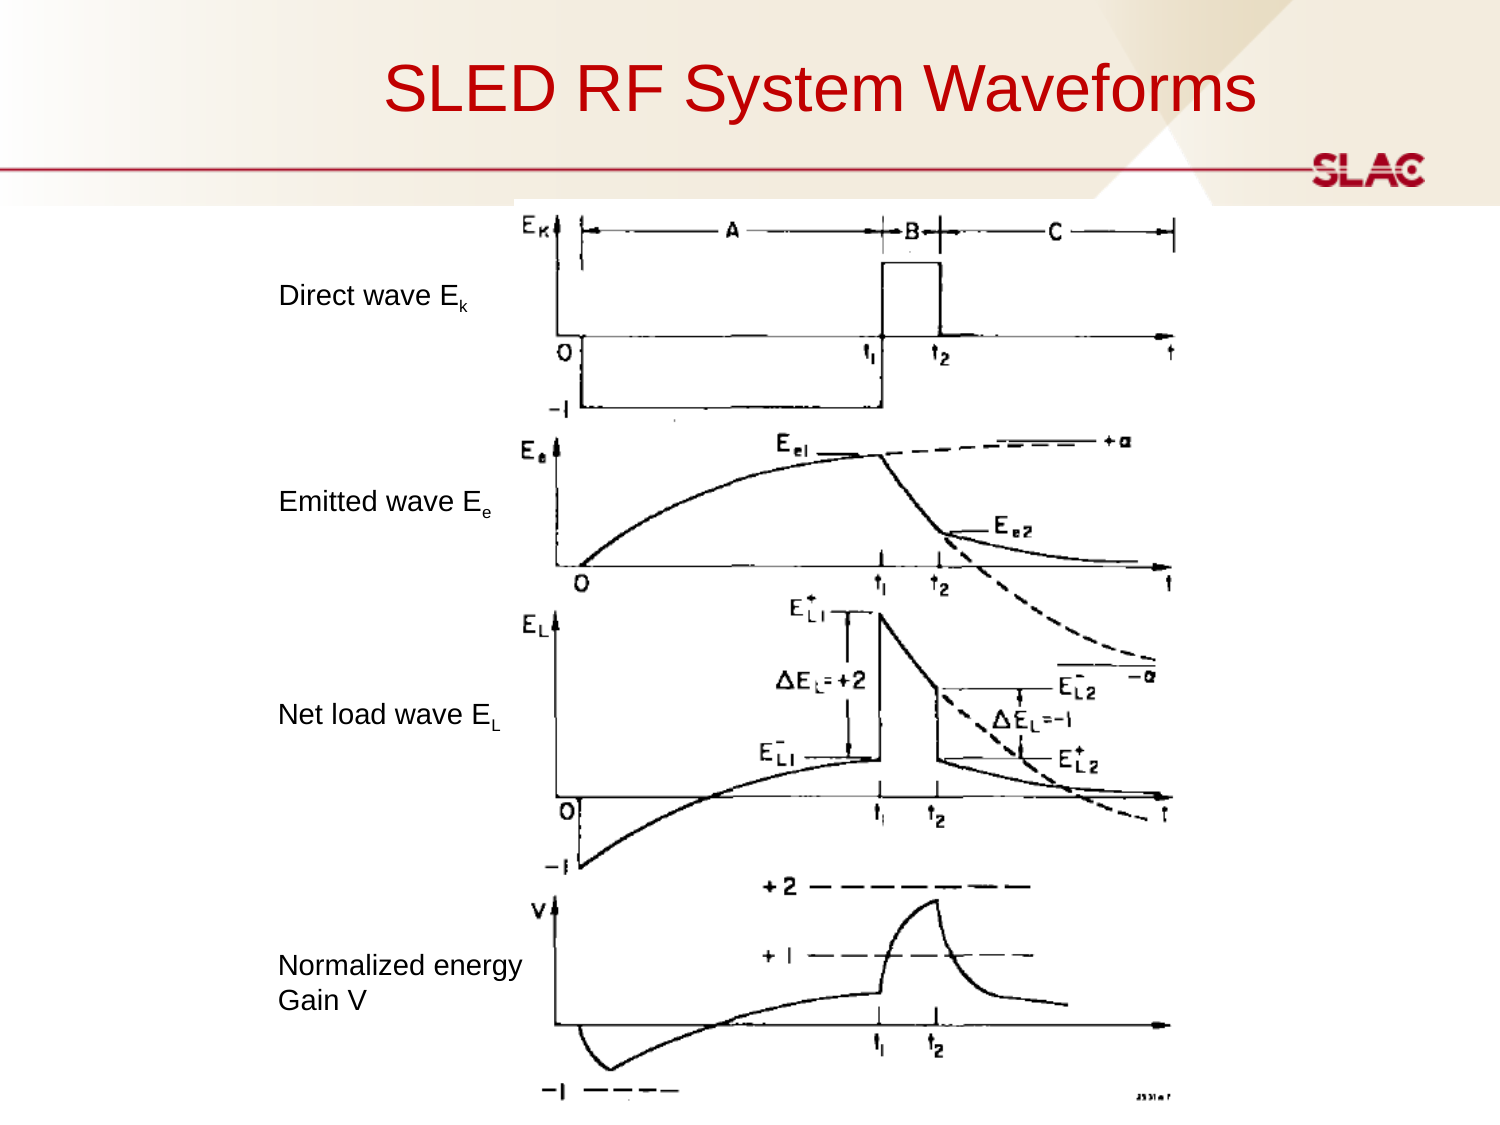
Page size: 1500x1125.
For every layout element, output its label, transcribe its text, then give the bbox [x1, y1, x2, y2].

picture [0, 0, 1500, 206]
text_box SLED RF System Waveforms [368, 37, 1275, 133]
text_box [262, 198, 1201, 1125]
